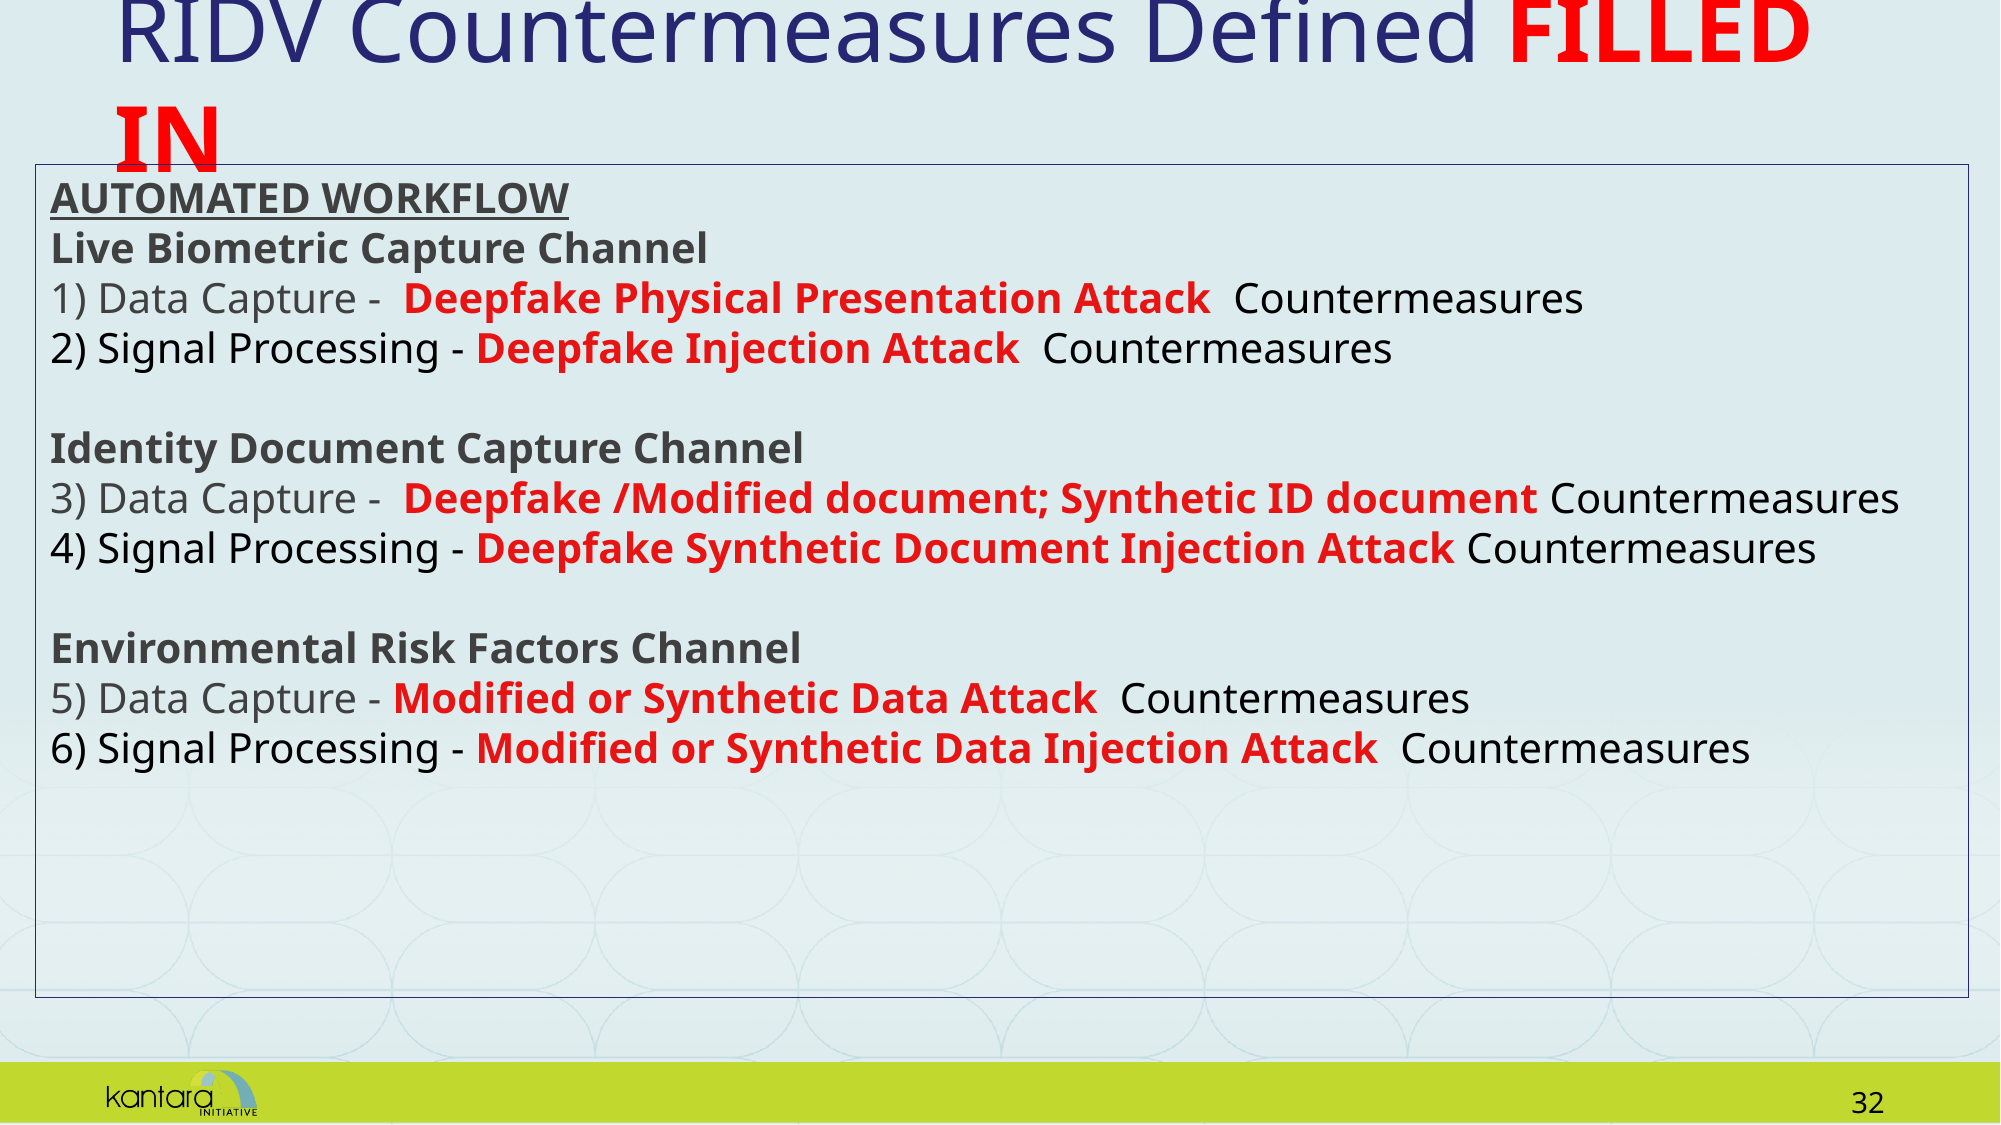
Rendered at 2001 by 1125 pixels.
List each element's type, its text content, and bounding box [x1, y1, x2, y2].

slide_number 31 [1433, 1077, 1900, 1124]
title RIDV Countermeasures Defined FILLED IN [99, 0, 1900, 164]
picture [0, 0, 2001, 1062]
list AUTOMATED WORKFLOW Live Biometric Capture Channel 1) Data Capture - Deepfake Physical Presentation Attack Countermeasures 2) Signal Processing - Deepfake Injection Attack Countermeasures Identity Document Capture Channel 3) Data Capture - Deepfake /Modified document; Synthetic ID document Countermeasures 4) Signal Processing - Deepfake Synthetic Document Injection Attack Countermeasures Environmental Risk Factors Channel 5) Data Capture - Modified or Synthetic Data Attack Countermeasures 6) Signal Processing - Modified or Synthetic Data Injection Attack Countermeasures [35, 164, 1969, 998]
picture [0, 1063, 2001, 1125]
